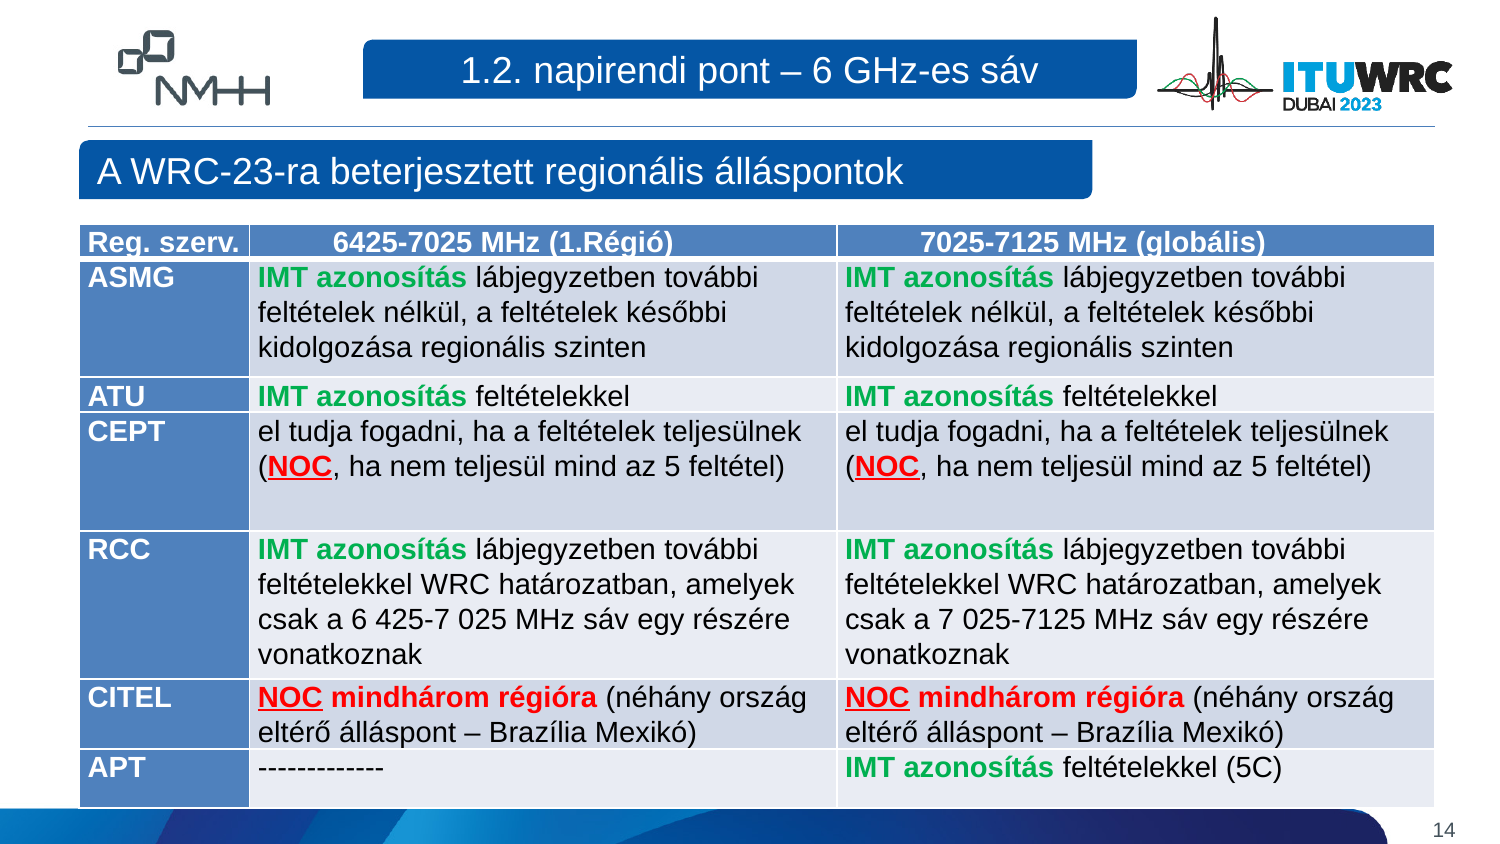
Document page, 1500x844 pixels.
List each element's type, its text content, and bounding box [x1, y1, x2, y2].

table_cell IMT azonosítás lábjegyzetben további feltételek nélkül, a feltételek későbbi kidolgozása regionális szinten [250, 262, 836, 376]
text_box A WRC-23-ra beterjesztett regionális álláspontok [77, 138, 1095, 202]
table_cell NOC mindhárom régióra (néhány ország eltérő álláspont – Brazília Mexikó) [250, 680, 836, 748]
table_cell ASMG [80, 262, 249, 376]
table_cell ------------- [250, 750, 836, 807]
table_cell IMT azonosítás lábjegyzetben további feltételek nélkül, a feltételek későbbi kidolgozása regionális szinten [838, 262, 1434, 376]
table_cell ATU [80, 378, 249, 411]
table_header Reg. szerv. [80, 225, 249, 256]
table_cell IMT azonosítás feltételekkel (5C) [838, 750, 1434, 807]
table_cell CITEL [80, 680, 249, 748]
table_cell CEPT [80, 413, 249, 530]
table_cell RCC [80, 532, 249, 678]
table_cell IMT azonosítás feltételekkel [250, 378, 836, 411]
table_cell el tudja fogadni, ha a feltételek teljesülnek (NOC, ha nem teljesül mind az 5 feltétel) [250, 413, 836, 530]
table_header 6425-7025 MHz (1.Régió) [250, 225, 836, 256]
text_box 1.2. napirendi pont – 6 GHz-es sáv [361, 37, 1139, 101]
table_cell APT [80, 750, 249, 807]
table_cell IMT azonosítás lábjegyzetben további feltételekkel WRC határozatban, amelyek csak a 6 425-7 025 MHz sáv egy részére vonatkoznak [250, 532, 836, 678]
table_header 7025-7125 MHz (globális) [838, 225, 1434, 256]
table_cell IMT azonosítás lábjegyzetben további feltételekkel WRC határozatban, amelyek csak a 7 025-7125 MHz sáv egy részére vonatkoznak [838, 532, 1434, 678]
table_cell NOC mindhárom régióra (néhány ország eltérő álláspont – Brazília Mexikó) [838, 680, 1434, 748]
table_cell el tudja fogadni, ha a feltételek teljesülnek (NOC, ha nem teljesül mind az 5 feltétel) [838, 413, 1434, 530]
table_cell IMT azonosítás feltételekkel [838, 378, 1434, 411]
picture [0, 1, 1500, 844]
